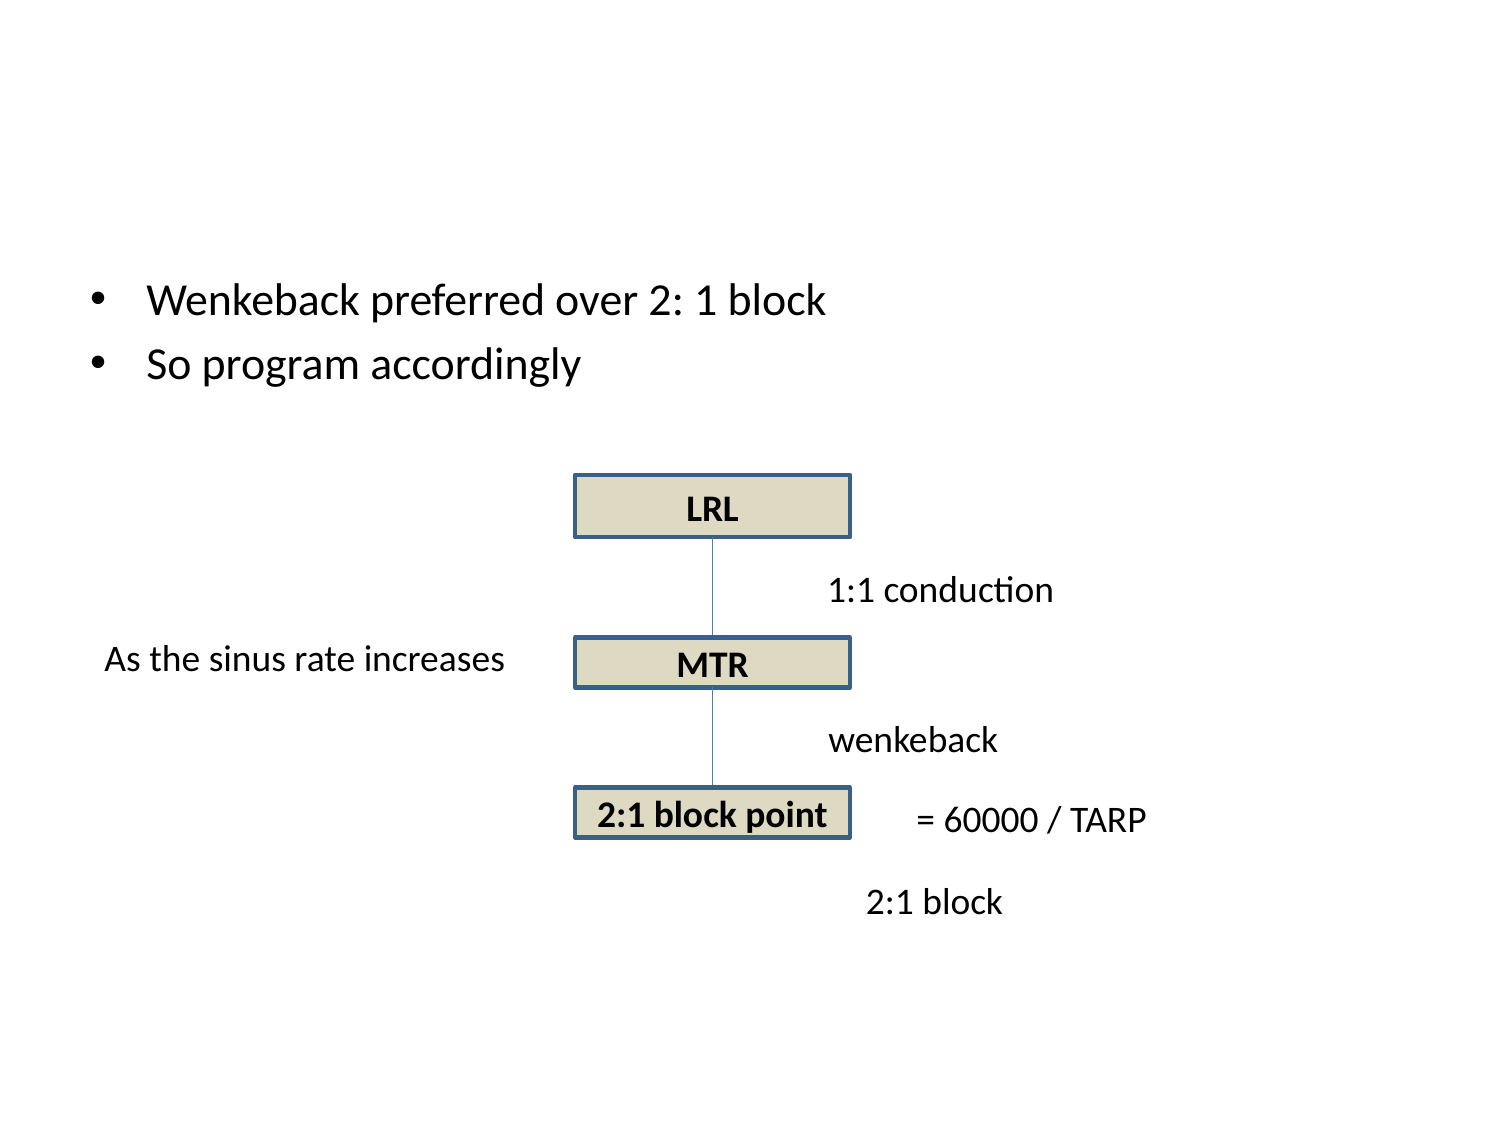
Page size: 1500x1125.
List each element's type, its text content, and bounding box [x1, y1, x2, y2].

text_box wenkeback [813, 707, 1014, 767]
text_box As the sinus rate increases [89, 626, 521, 687]
text_box 1:1 conduction [812, 557, 1250, 617]
text_box 2:1 block point [573, 785, 852, 840]
text_box 2:1 block [851, 869, 1019, 930]
text_box MTR [573, 635, 852, 690]
text_box = 60000 / TARP [901, 787, 1162, 848]
list Wenkeback preferred over 2: 1 block So program accordingly [75, 262, 1425, 1005]
text_box LRL [573, 473, 852, 539]
